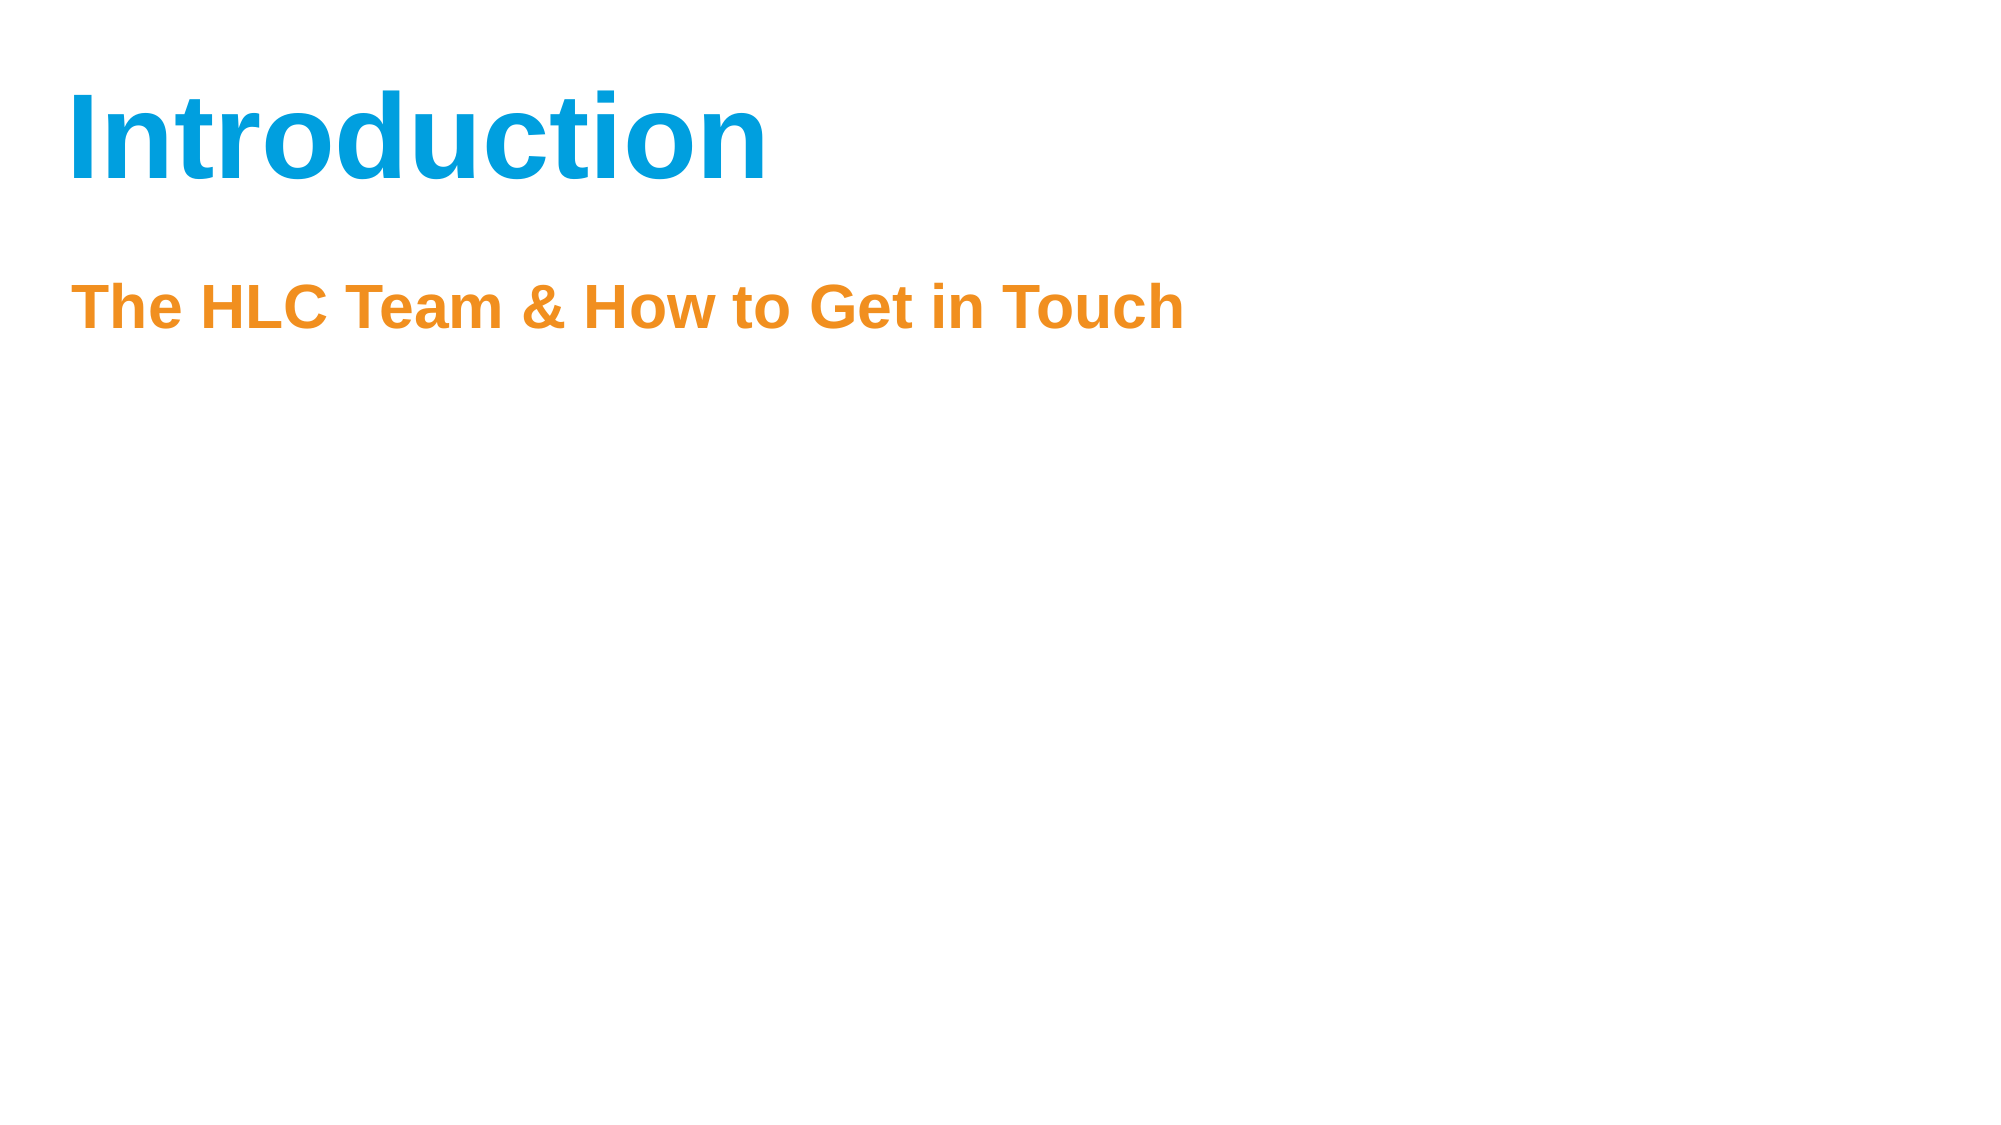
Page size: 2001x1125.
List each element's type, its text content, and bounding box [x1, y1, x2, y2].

text_box The HLC Team & How to Get in Touch [57, 259, 1435, 349]
title Introduction [66, 57, 1933, 634]
